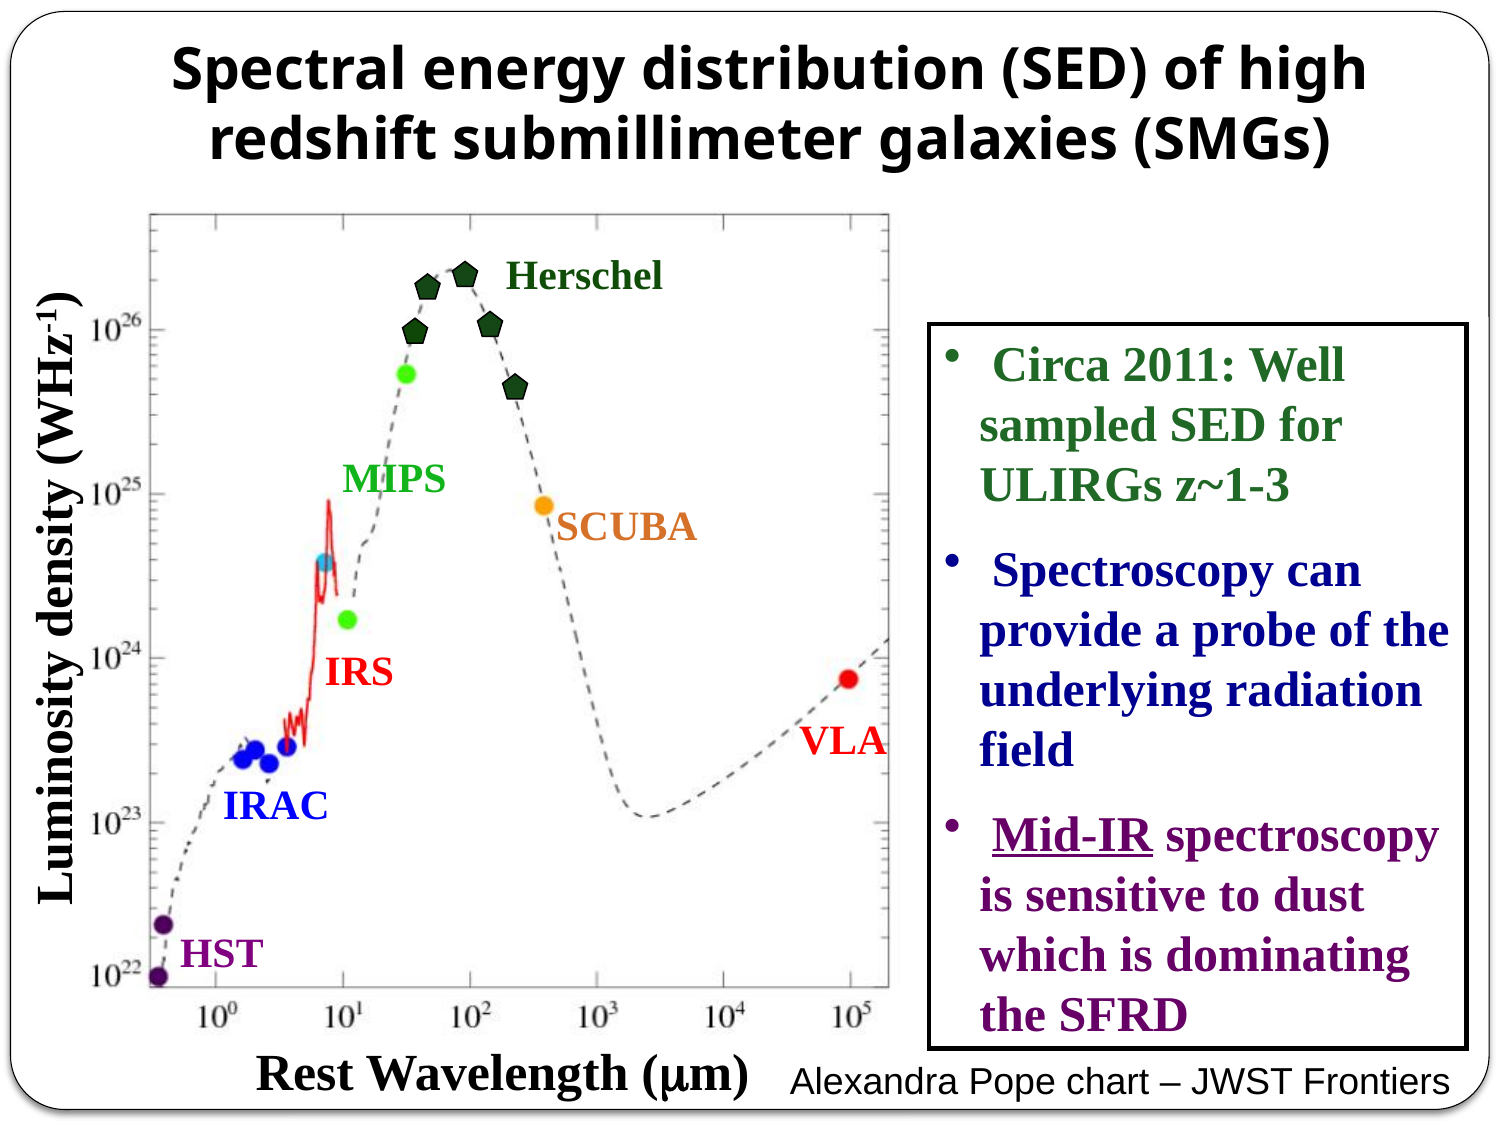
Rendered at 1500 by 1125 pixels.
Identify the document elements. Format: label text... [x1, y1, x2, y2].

text_box Circa 2011: Well sampled SED for ULIRGs z~1-3 Spectroscopy can provide a probe of the underlying radiation field Mid-IR spectroscopy is sensitive to dust which is dominating the SFRD [929, 323, 1467, 1049]
text_box Rest Wavelength (m) [90, 1049, 774, 1108]
text_box Luminosity density (WHz-1) [12, 253, 82, 921]
picture [88, 186, 916, 1041]
text_box Alexandra Pope chart – JWST Frontiers [774, 1049, 1475, 1109]
text_box Spectral energy distribution (SED) of high redshift submillimeter galaxies (SMGs) [108, 32, 1432, 170]
